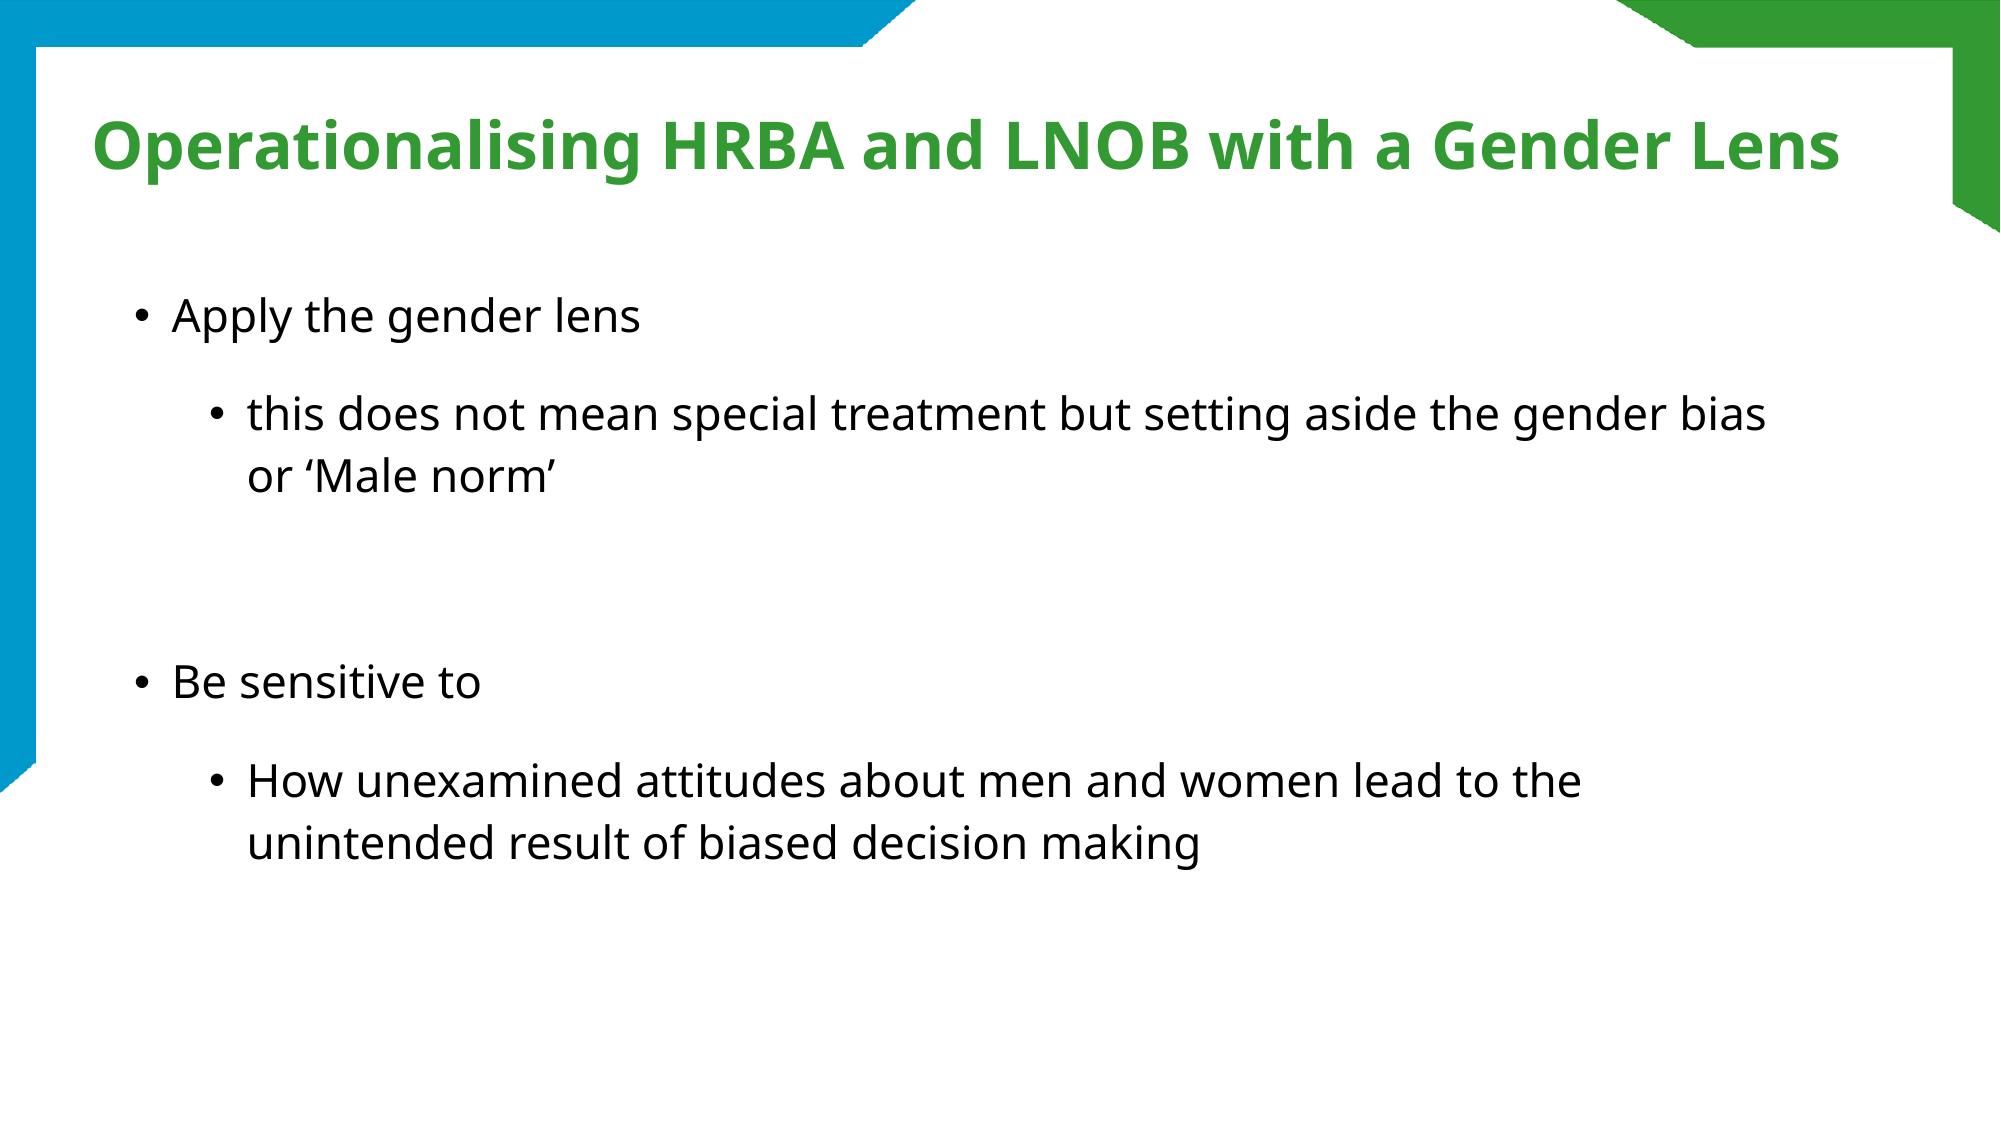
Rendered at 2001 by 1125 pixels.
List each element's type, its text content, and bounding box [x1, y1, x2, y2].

picture [0, 0, 2000, 1125]
list Apply the gender lens this does not mean special treatment but setting aside the gender bias or ‘Male norm’ Be sensitive to How unexamined attitudes about men and women lead to the unintended result of biased decision making [119, 275, 1799, 1068]
title Operationalising HRBA and LNOB with a Gender Lens [76, 96, 1897, 194]
